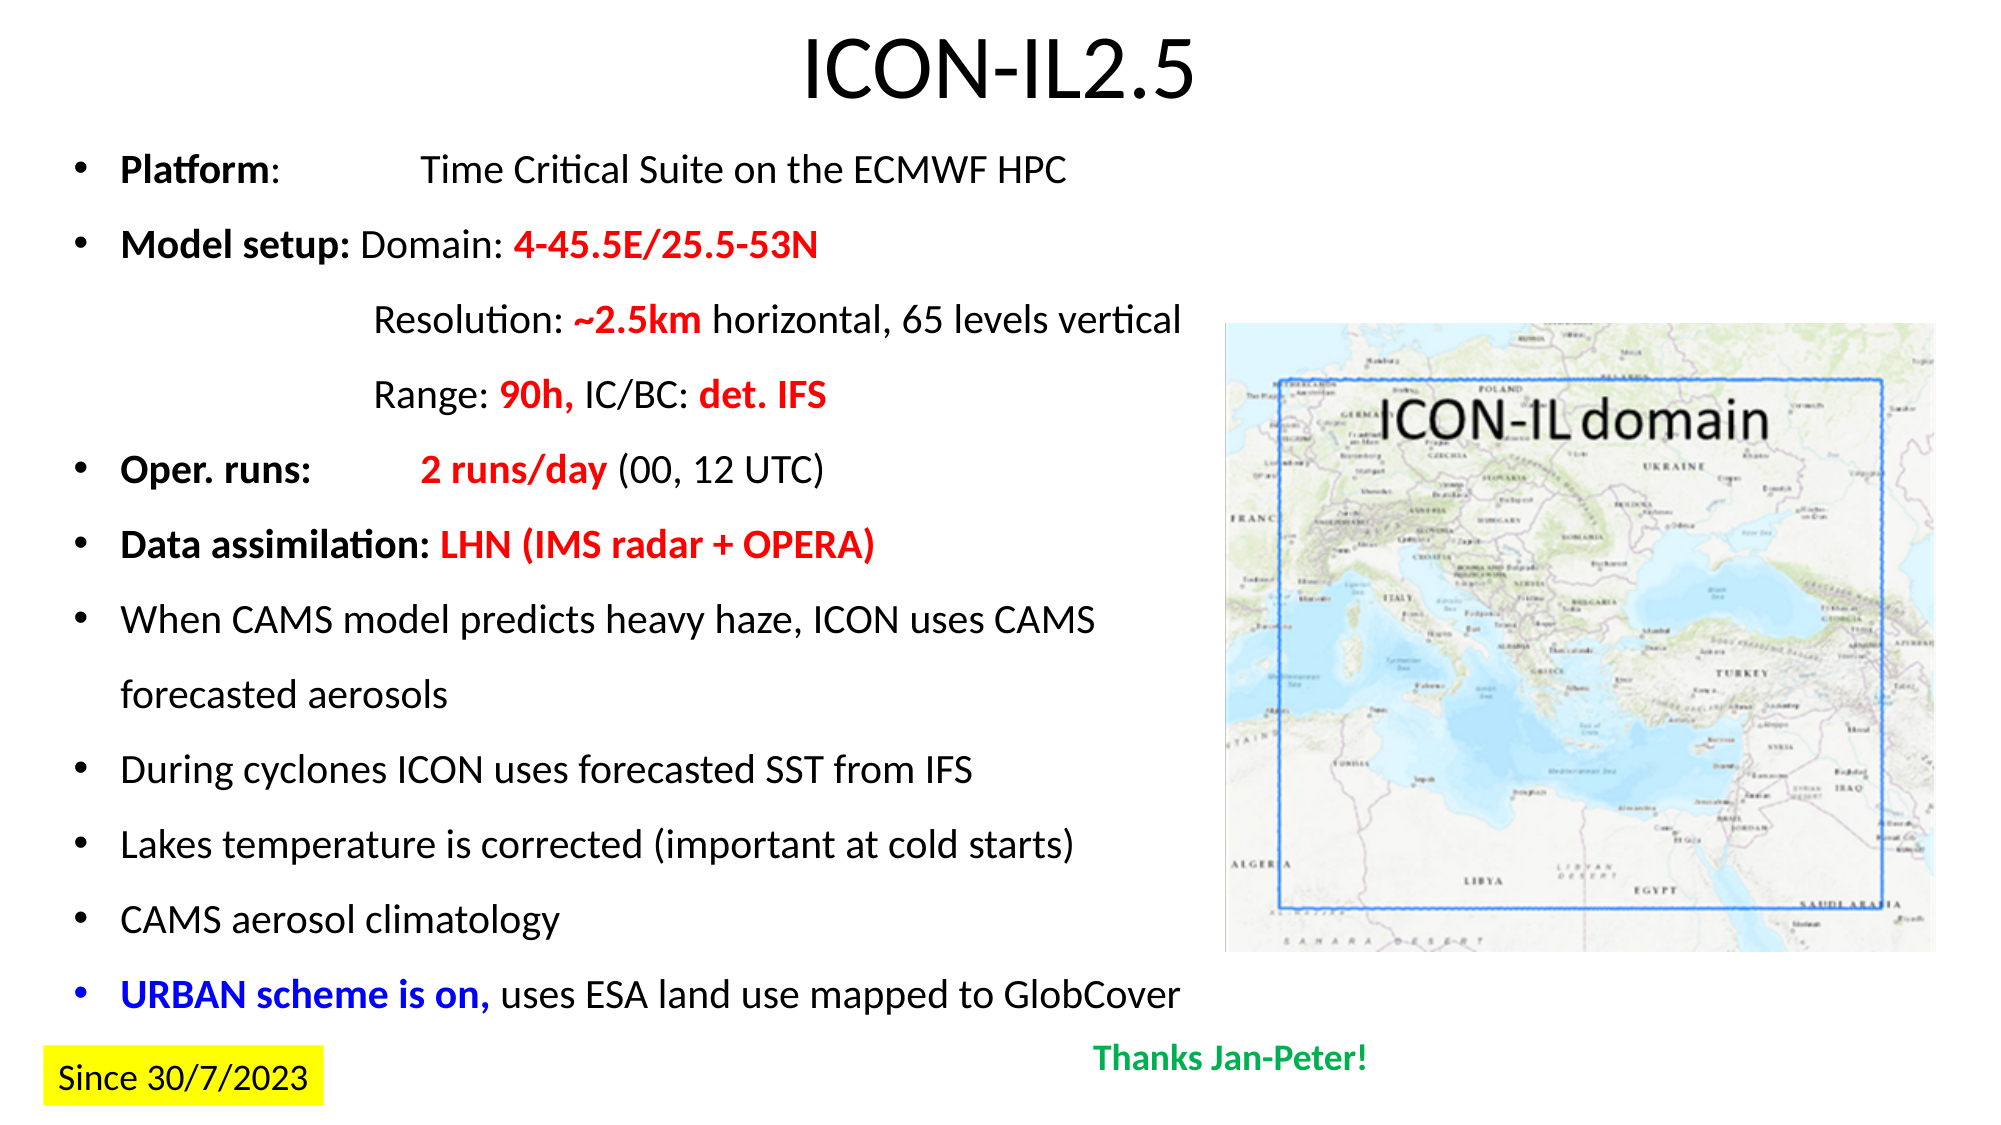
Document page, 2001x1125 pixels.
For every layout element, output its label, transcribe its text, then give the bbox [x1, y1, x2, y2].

text_box ICON-IL2.5 [0, 0, 2000, 125]
text_box Since 30/7/2023 [43, 1045, 324, 1105]
text_box Thanks Jan-Peter! [1078, 1025, 1384, 1086]
picture [1152, 323, 2000, 952]
text_box Platform: Time Critical Suite on the ECMWF HPC Model setup: Domain: 4-45.5E/25.5-53N Resolution: ~2.5km horizontal, 65 levels vertical Range: 90h, IC/BC: det. IFS Oper. runs: 2 runs/day (00, 12 UTC) Data assimilation: LHN (IMS radar + OPERA) When CAMS model predicts heavy haze, ICON uses CAMS forecasted aerosols During cyclones ICON uses forecasted SST from IFS Lakes temperature is corrected (important at cold starts) CAMS aerosol climatology URBAN scheme is on, uses ESA land use mapped to GlobCover [15, 125, 1231, 1024]
